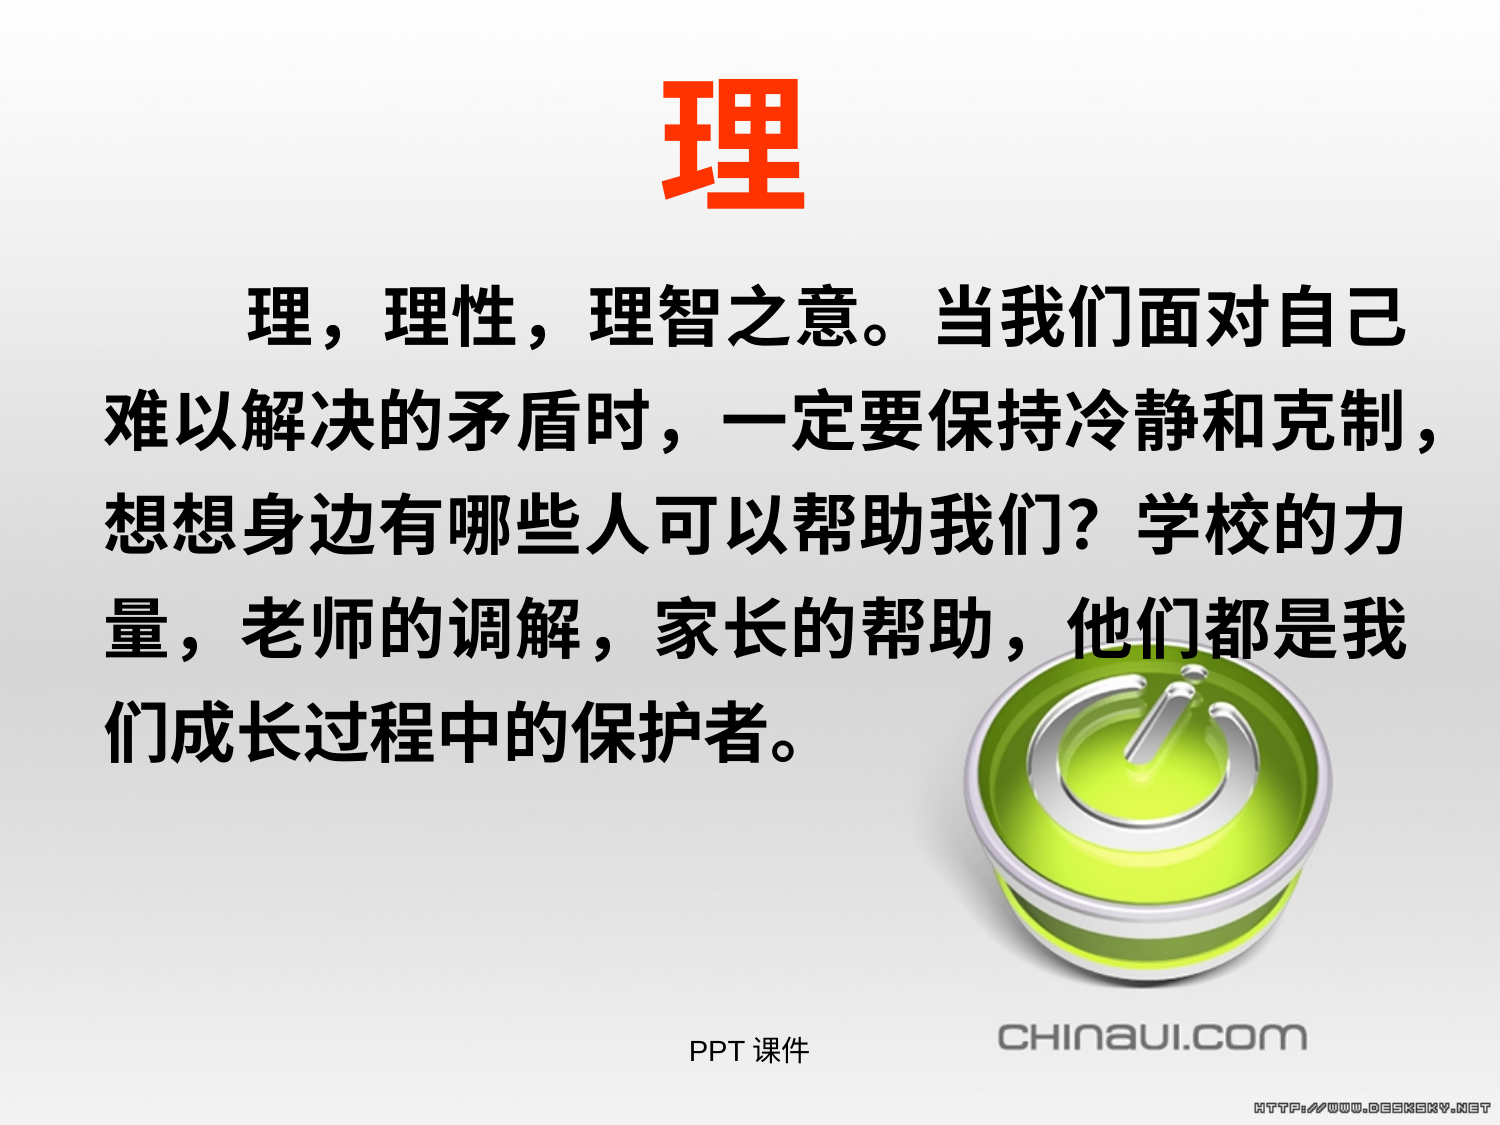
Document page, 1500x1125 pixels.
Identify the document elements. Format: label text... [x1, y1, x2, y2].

footer PPT课件 [512, 1024, 988, 1103]
picture [0, 0, 1500, 1125]
text_box 理 [643, 42, 824, 238]
text_box 理，理性，理智之意。当我们面对自己难以解决的矛盾时，一定要保持冷静和克制，想想身边有哪些人可以帮助我们？学校的力量，老师的调解，家长的帮助，他们都是我们成长过程中的保护者。 [88, 243, 1424, 778]
slide_number [1074, 1024, 1426, 1103]
